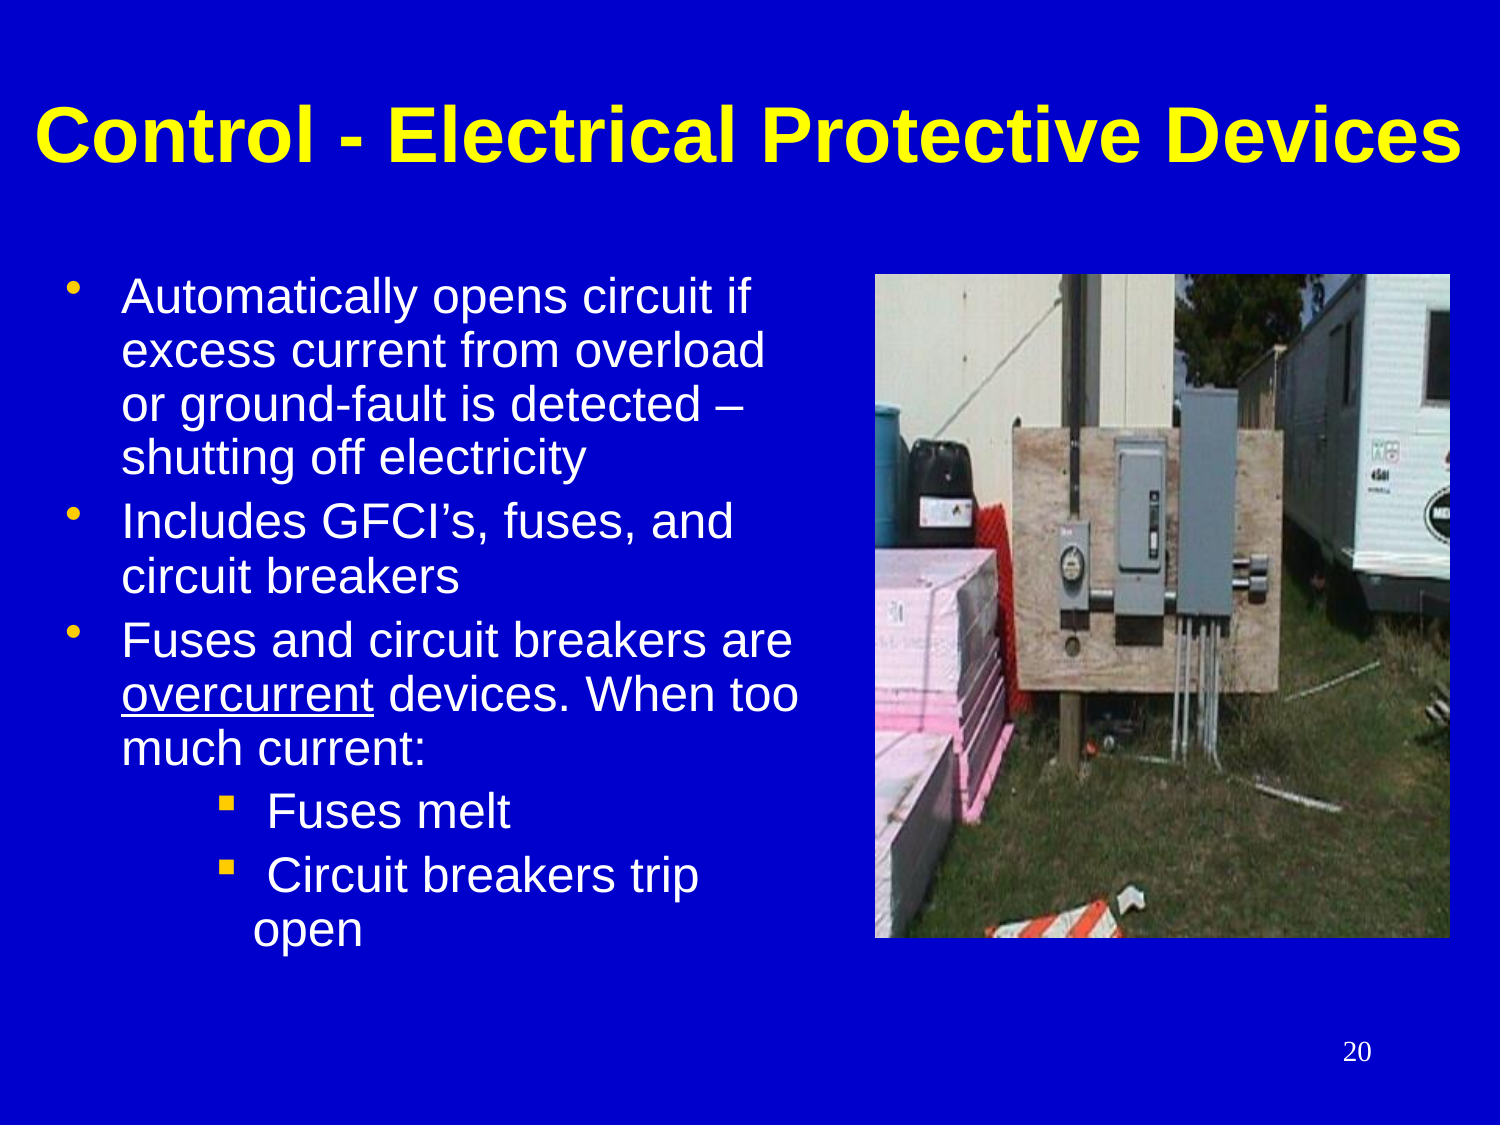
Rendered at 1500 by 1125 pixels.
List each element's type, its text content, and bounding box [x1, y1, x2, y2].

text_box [874, 274, 1451, 938]
slide_number 20 [1074, 1025, 1388, 1100]
title Control - Electrical Protective Devices [0, 37, 1500, 225]
list Automatically opens circuit if excess current from overload or ground-fault is detected – shutting off electricity Includes GFCI’s, fuses, and circuit breakers Fuses and circuit breakers are overcurrent devices. When too much current: Fuses melt Circuit breakers trip open [50, 262, 838, 1000]
